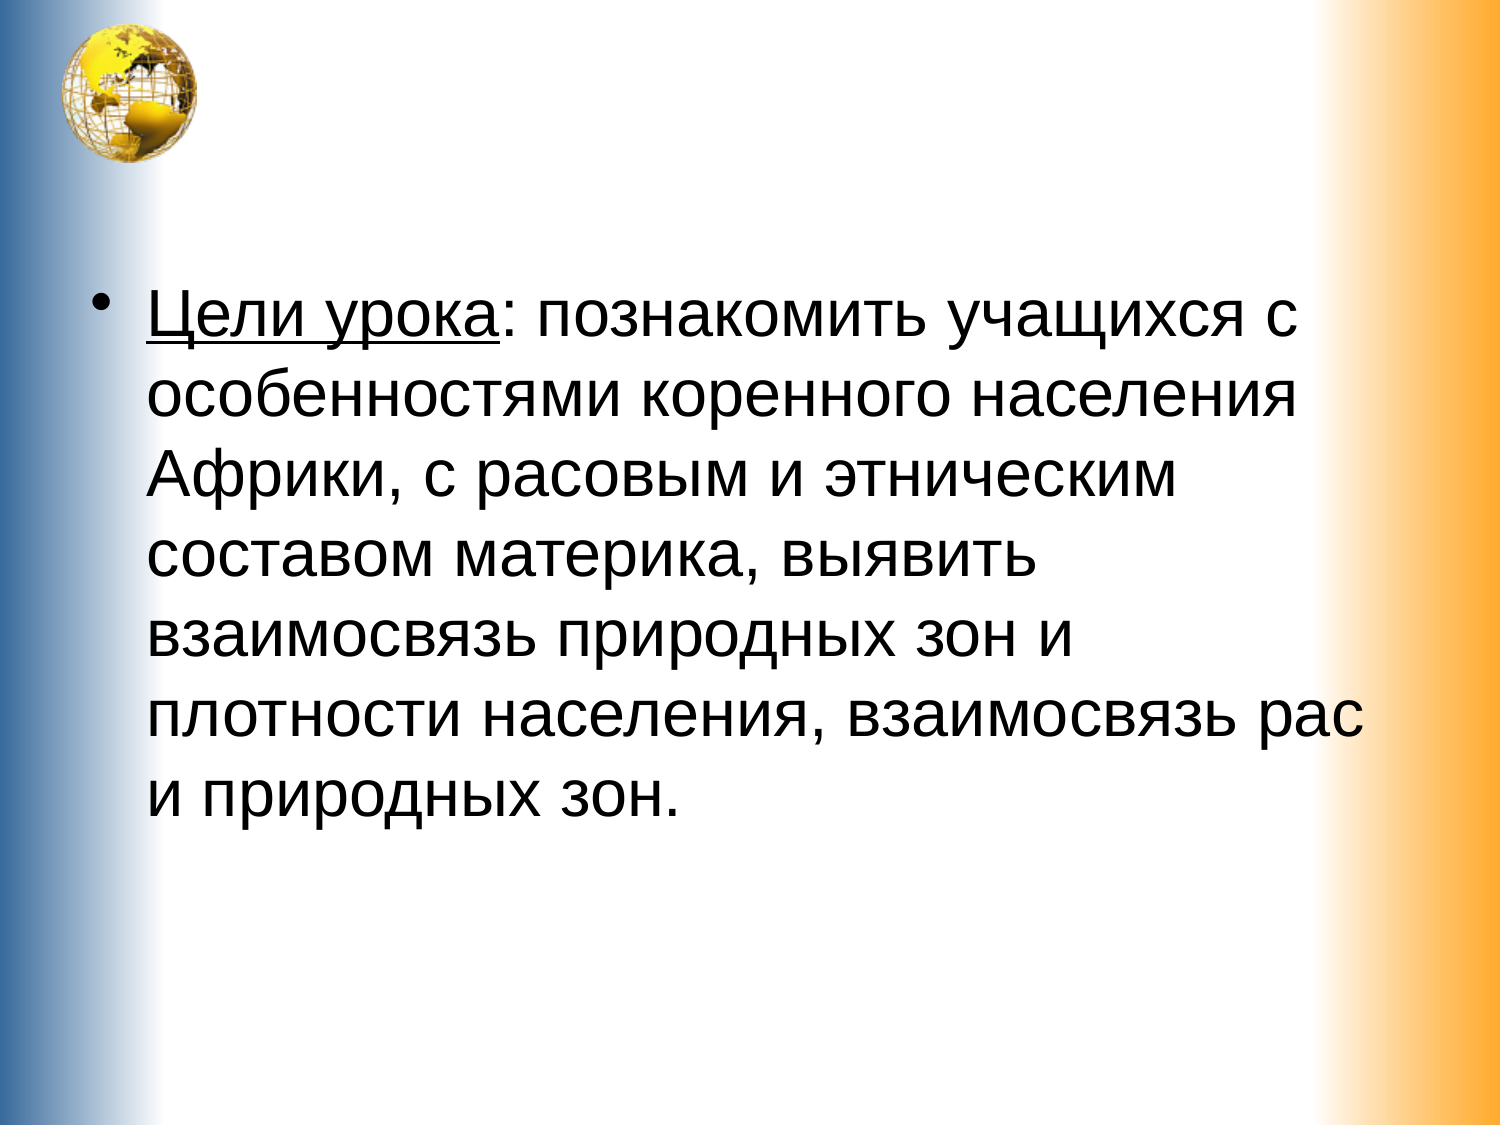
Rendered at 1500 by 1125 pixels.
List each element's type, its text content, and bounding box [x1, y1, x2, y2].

list Цели урока: познакомить учащихся с особенностями коренного населения Африки, с расовым и этническим составом материка, выявить взаимосвязь природных зон и плотности населения, взаимосвязь рас и природных зон. [75, 262, 1425, 1005]
picture [62, 24, 197, 163]
